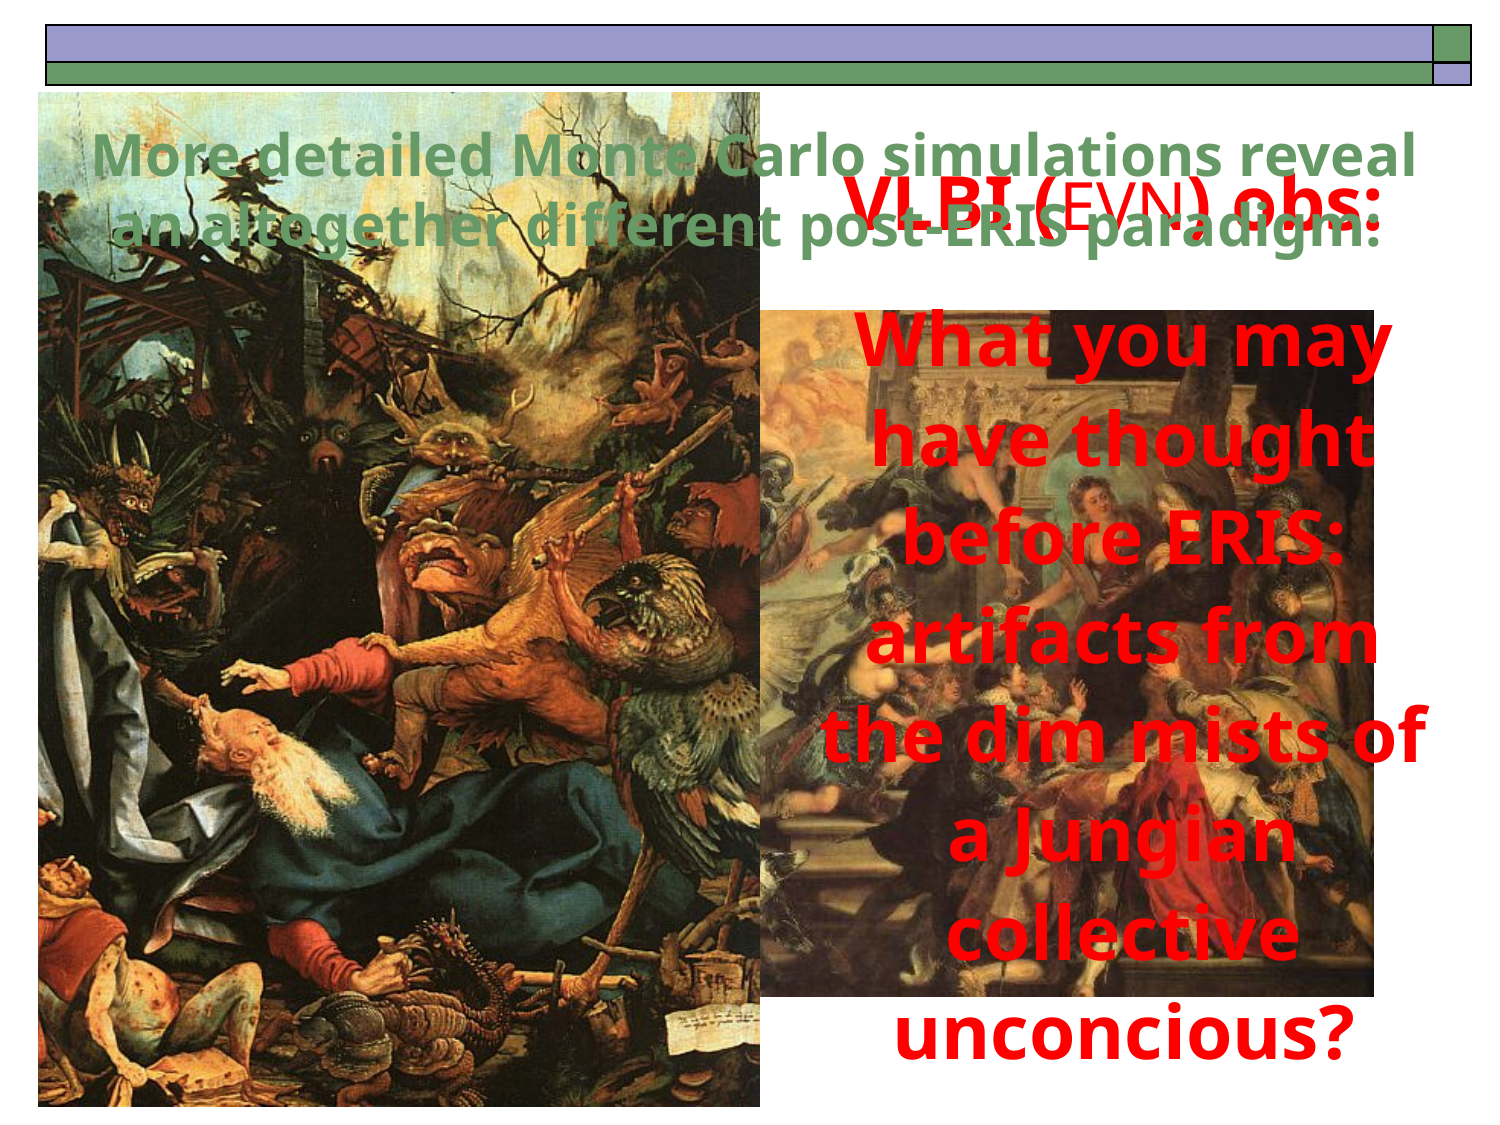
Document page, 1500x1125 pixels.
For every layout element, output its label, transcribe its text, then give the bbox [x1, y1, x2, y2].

text_box VLBI (EVN) obs: What you may have thought before ERIS: artifacts from the dim mists of a Jungian collective unconcious? [803, 266, 1444, 1125]
text_box More detailed Monte Carlo simulations reveal an altogether different post-ERIS paradigm: [766, 110, 1465, 266]
picture [37, 91, 1374, 1107]
